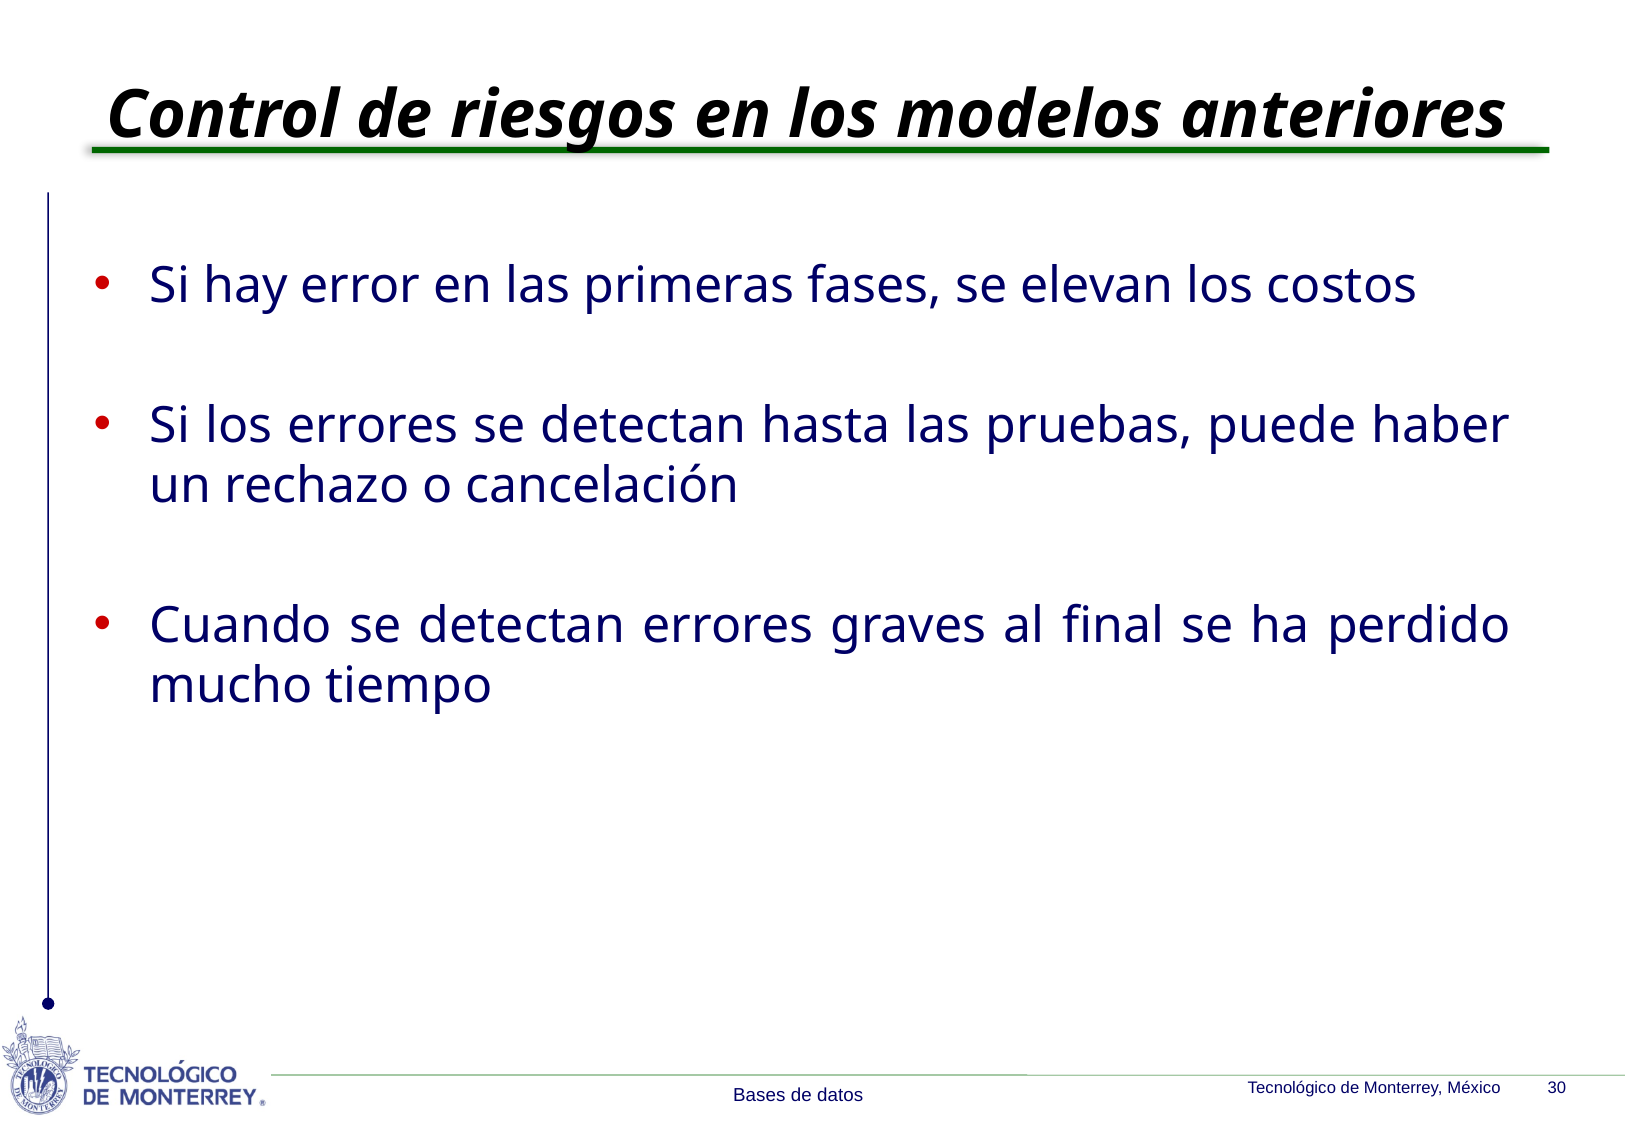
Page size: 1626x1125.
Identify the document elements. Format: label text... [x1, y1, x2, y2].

text_box Si hay error en las primeras fases, se elevan los costos Si los errores se detectan hasta las pruebas, puede haber un rechazo o cancelación Cuando se detectan errores graves al final se ha perdido mucho tiempo [78, 174, 1527, 892]
text_box Control de riesgos en los modelos anteriores [0, 45, 1615, 151]
picture [0, 1014, 271, 1116]
